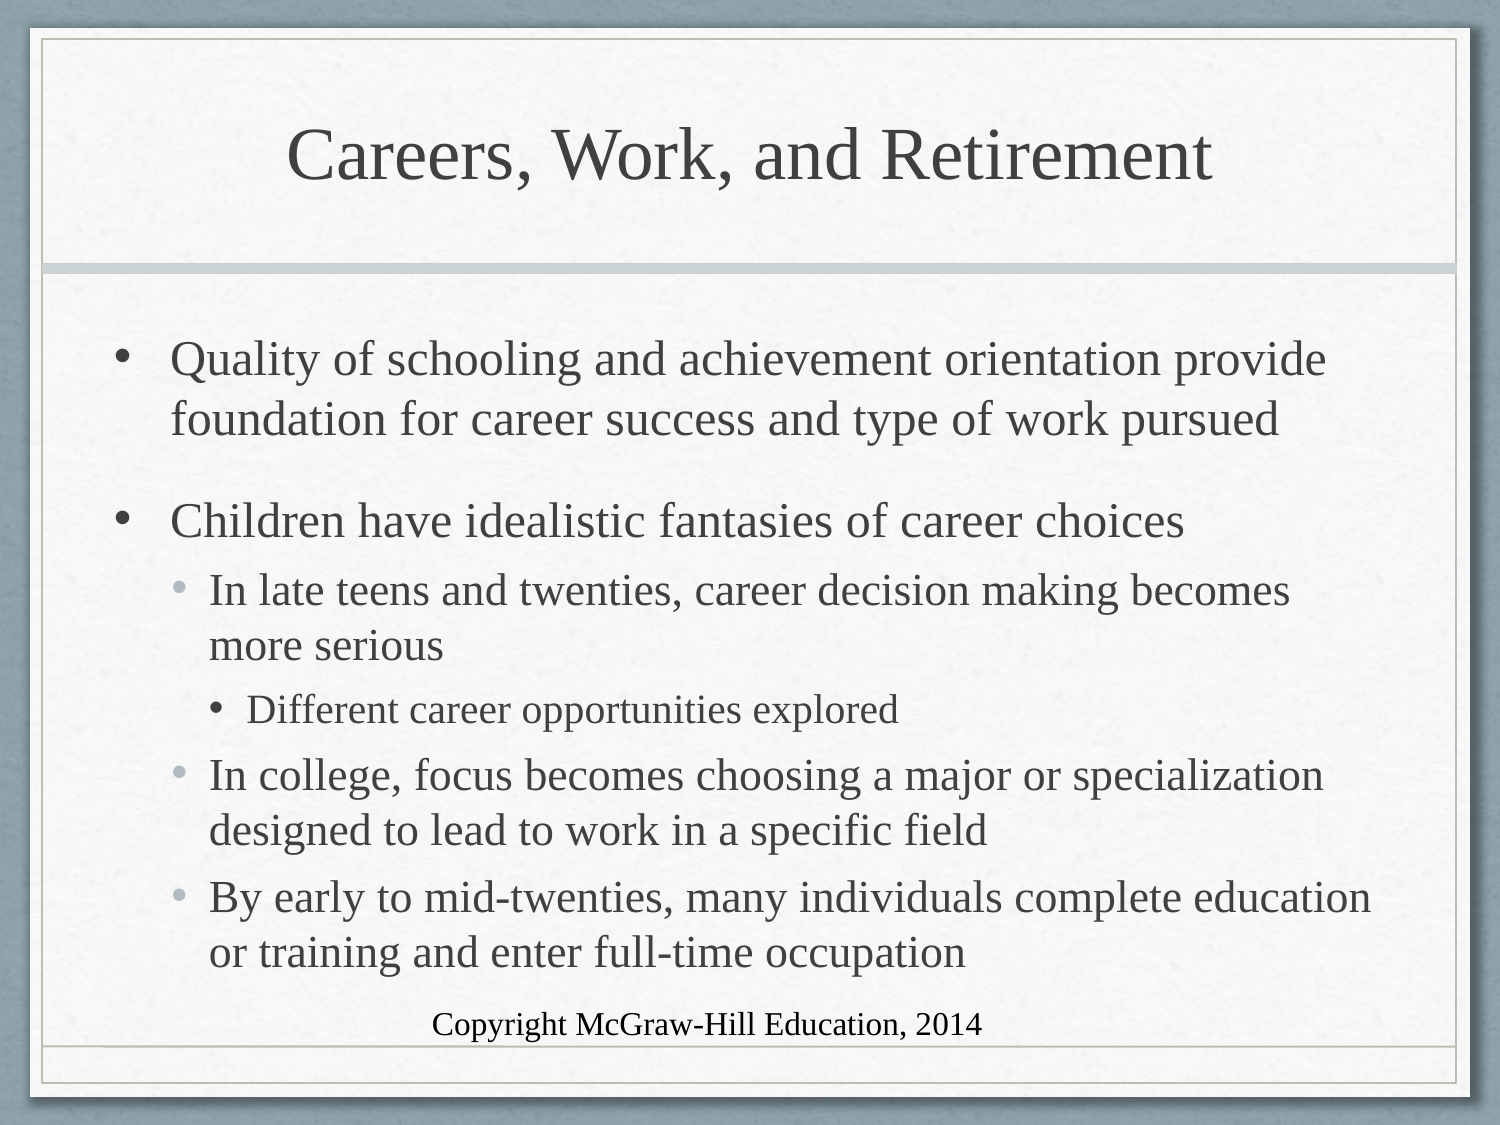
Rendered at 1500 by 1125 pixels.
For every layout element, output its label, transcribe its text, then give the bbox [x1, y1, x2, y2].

list Quality of schooling and achievement orientation provide foundation for career success and type of work pursued Children have idealistic fantasies of career choices In late teens and twenties, career decision making becomes more serious Different career opportunities explored In college, focus becomes choosing a major or specialization designed to lead to work in a specific field By early to mid-twenties, many individuals complete education or training and enter full-time occupation [98, 317, 1392, 995]
text_box Copyright McGraw-Hill Education, 2014 [274, 994, 1141, 1050]
picture [30, 28, 1470, 1097]
title Careers, Work, and Retirement [147, 40, 1353, 260]
